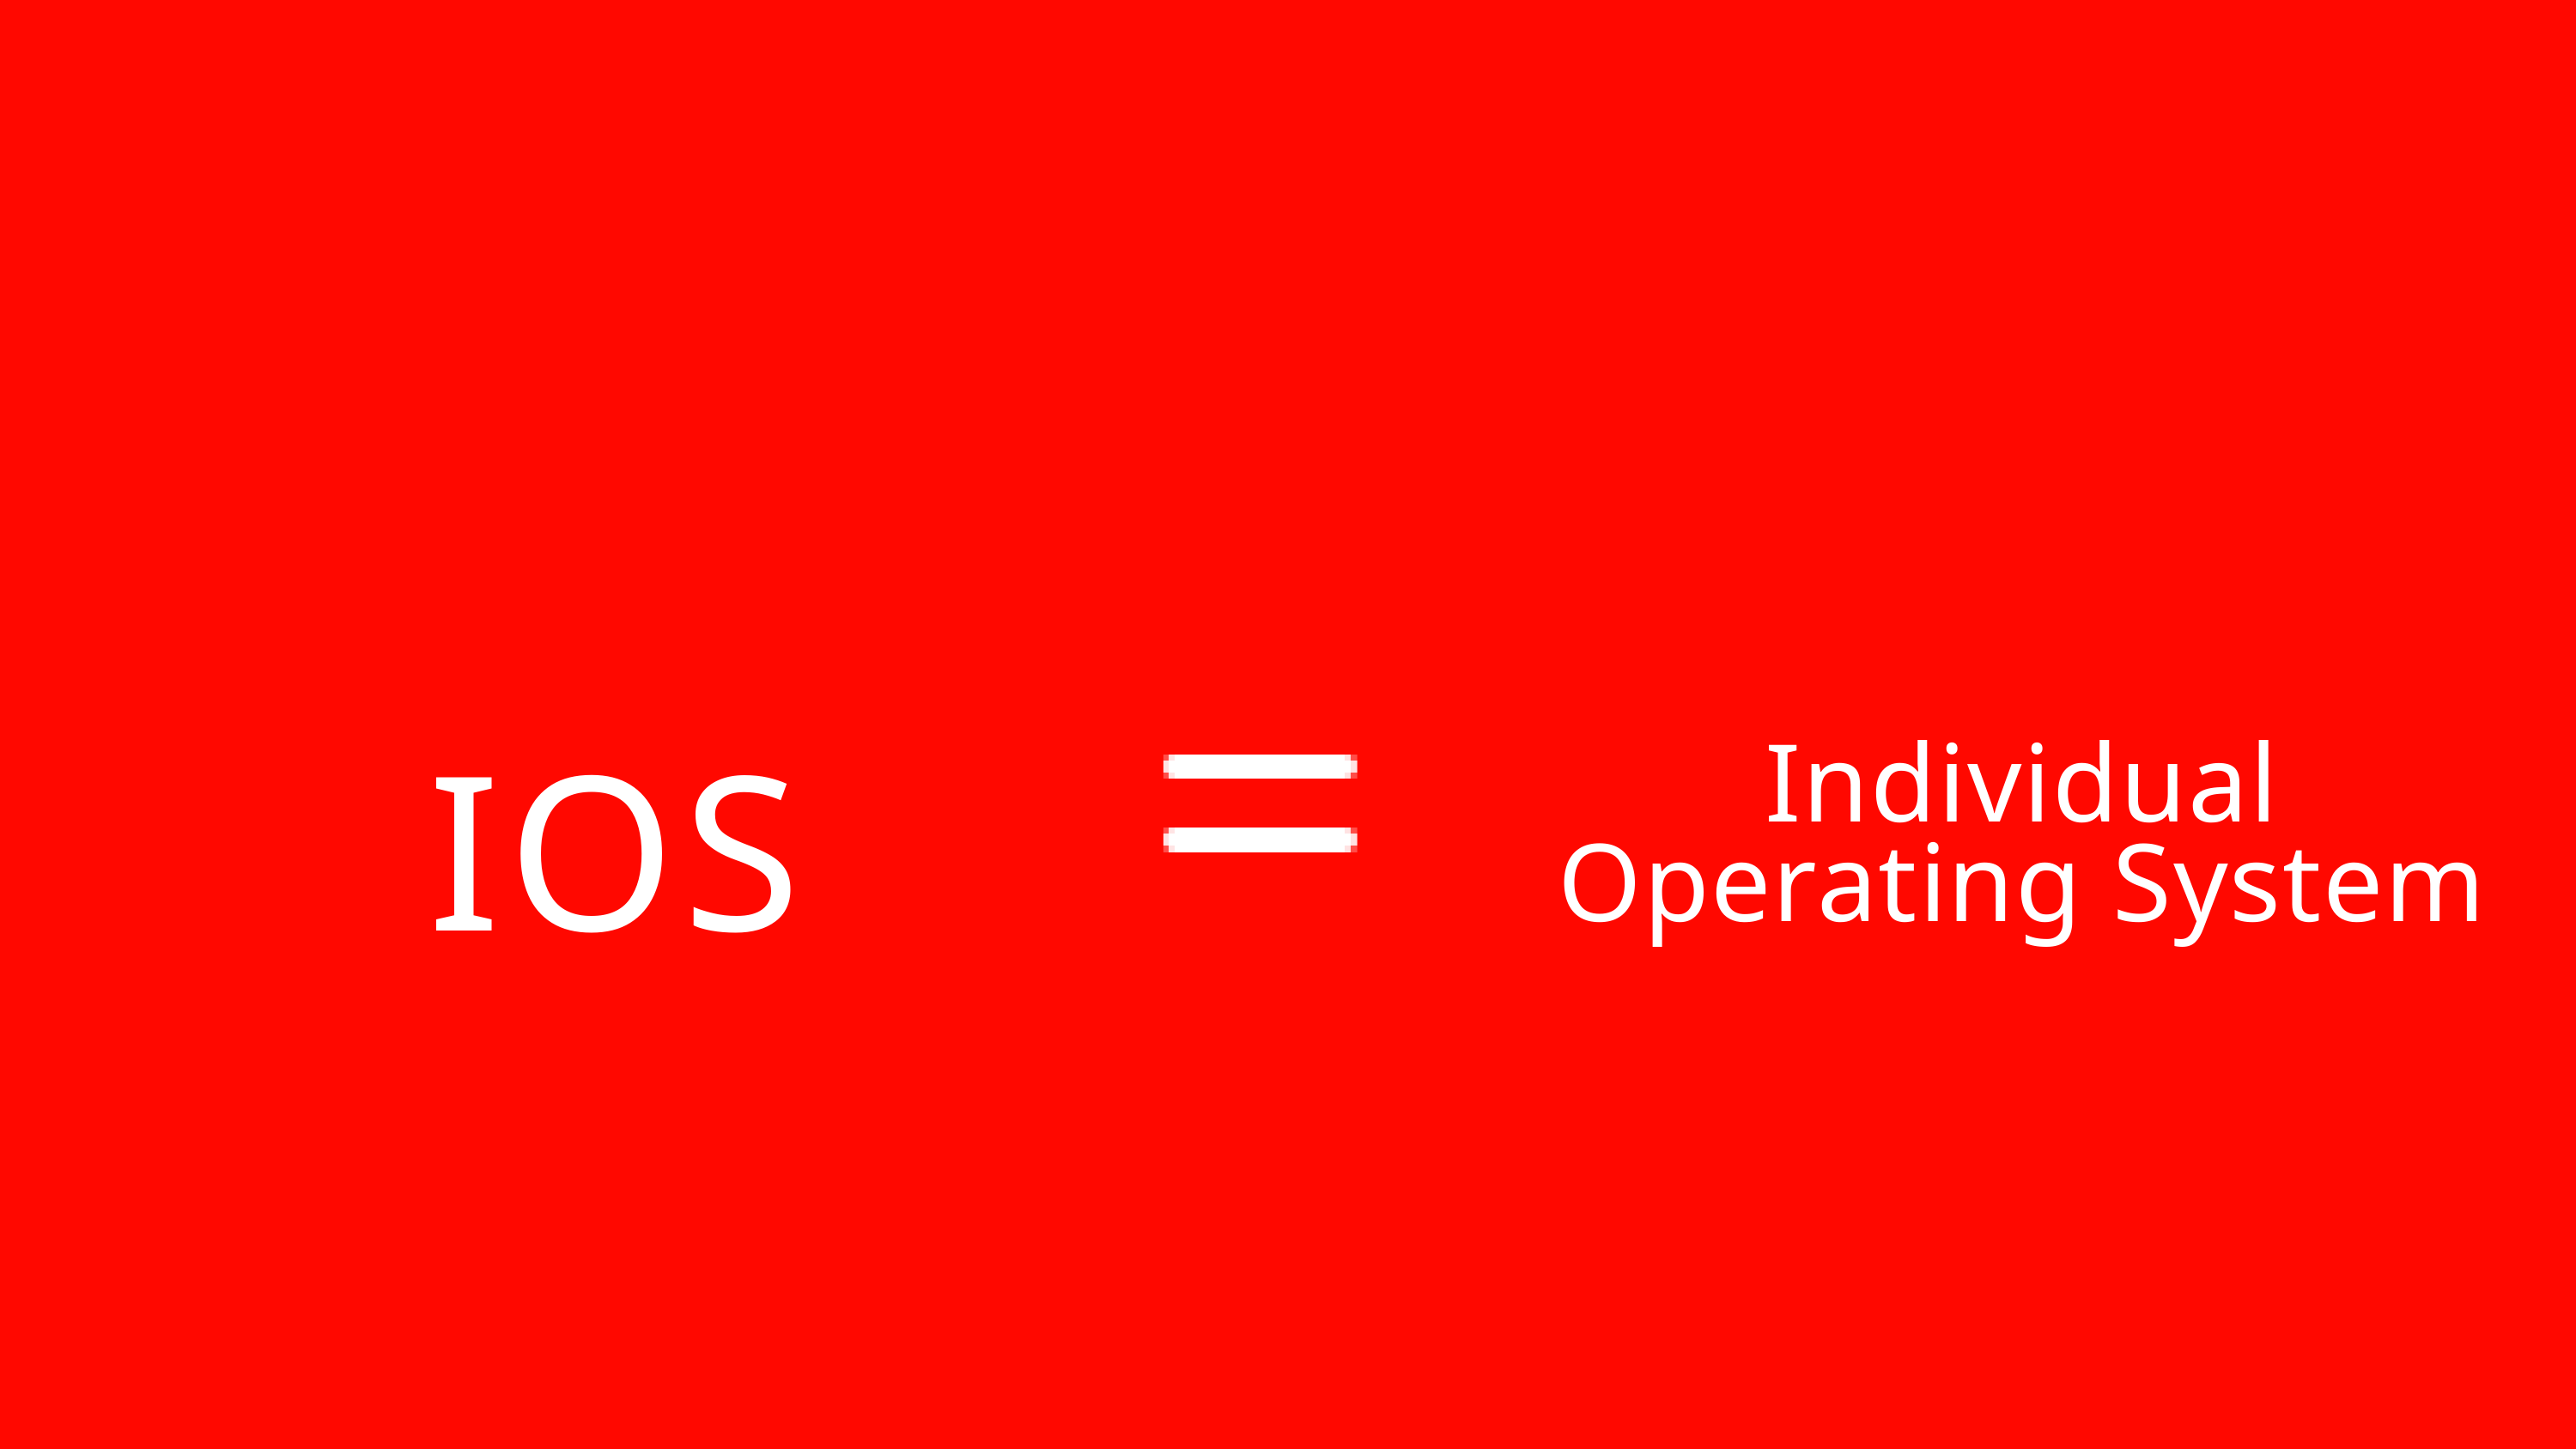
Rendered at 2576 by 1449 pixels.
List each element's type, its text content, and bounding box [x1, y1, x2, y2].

text_box Individual Operating System [1530, 743, 2515, 943]
text_box [1163, 755, 1358, 852]
text_box IOS [239, 737, 991, 974]
